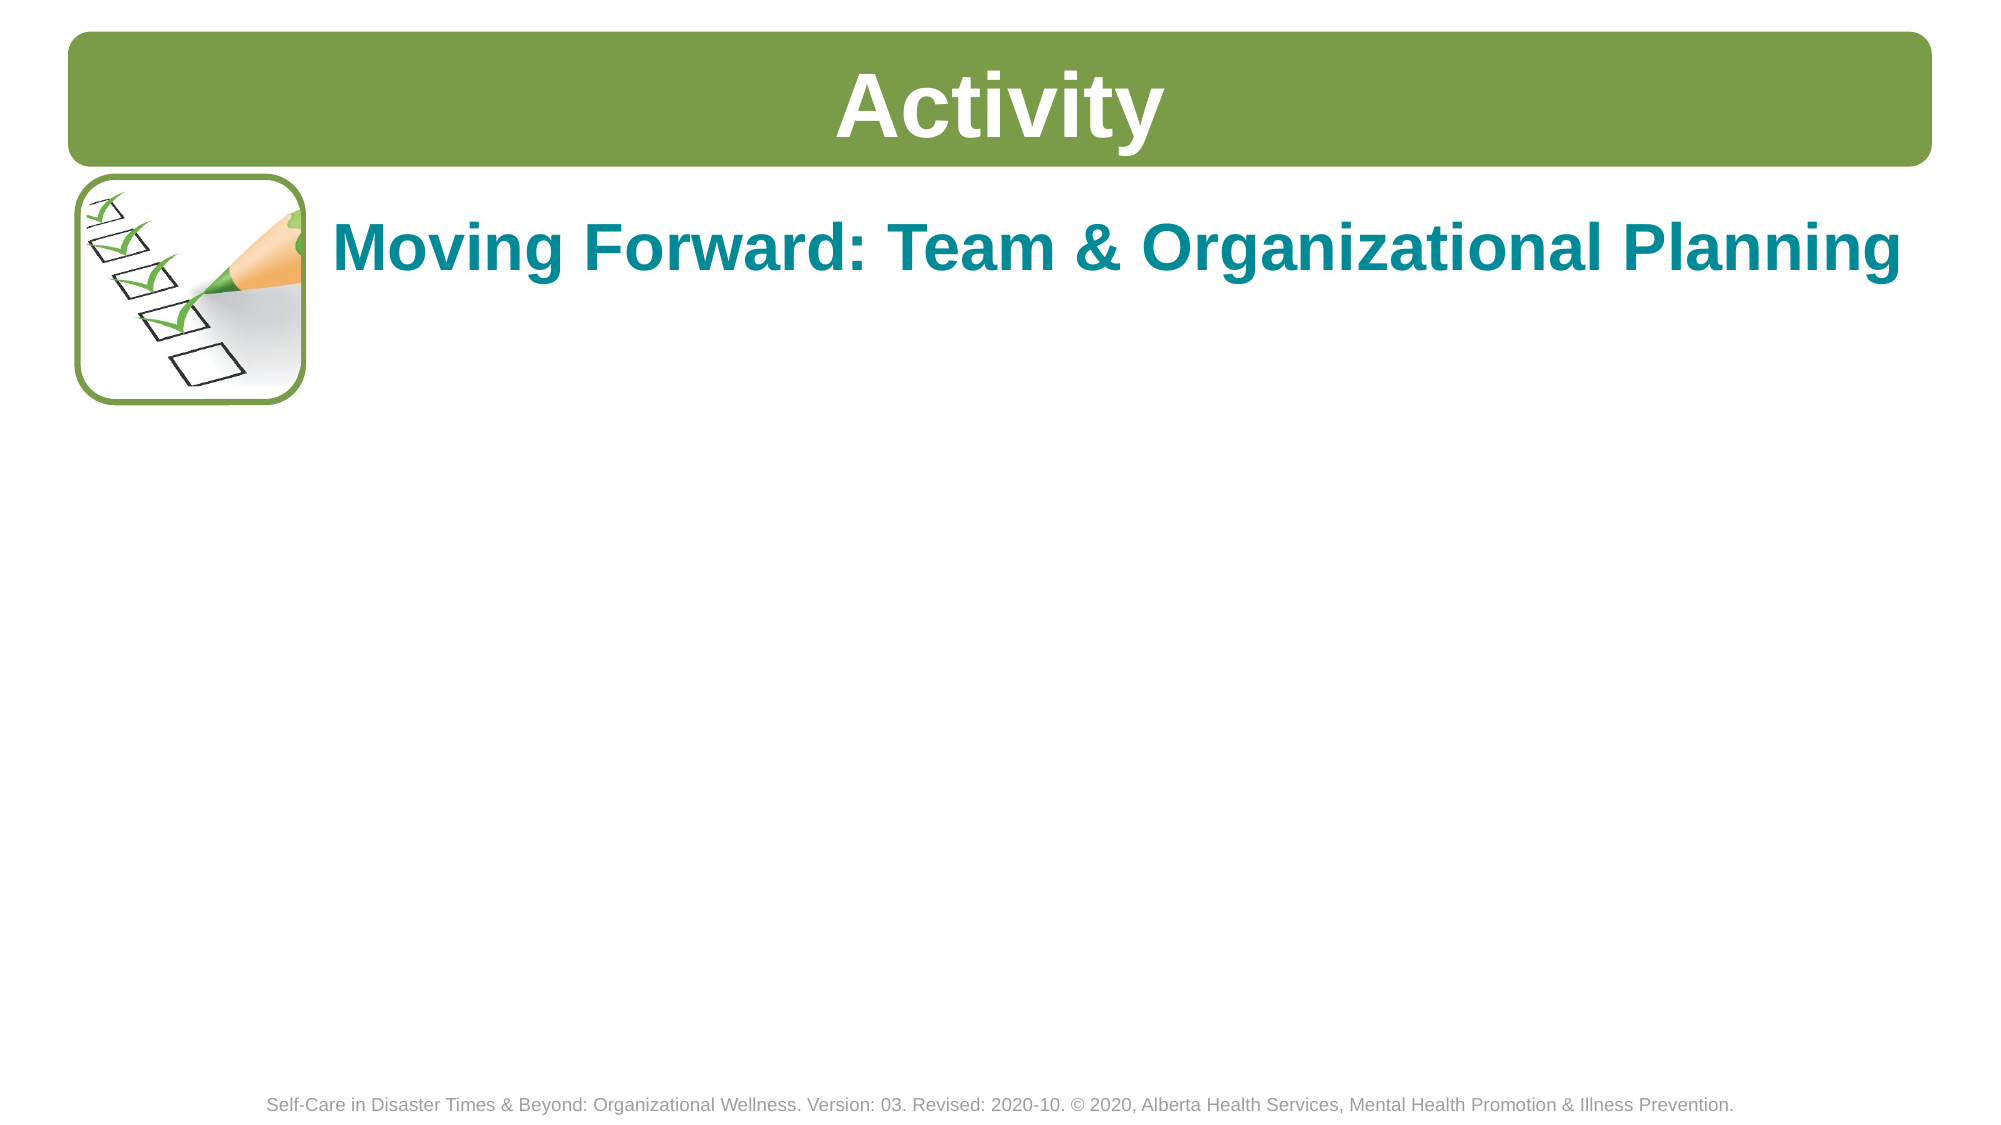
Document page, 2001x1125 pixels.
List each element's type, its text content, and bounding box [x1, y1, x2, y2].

footer Self-Care in Disaster Times & Beyond: Organizational Wellness. Version: 03. Revised: 2020-10. © 2020, Alberta Health Services, Mental Health Promotion & Illness Prevention. [0, 1082, 2000, 1125]
picture [86, 191, 302, 387]
list Moving Forward: Team & Organizational Planning [317, 176, 1947, 283]
